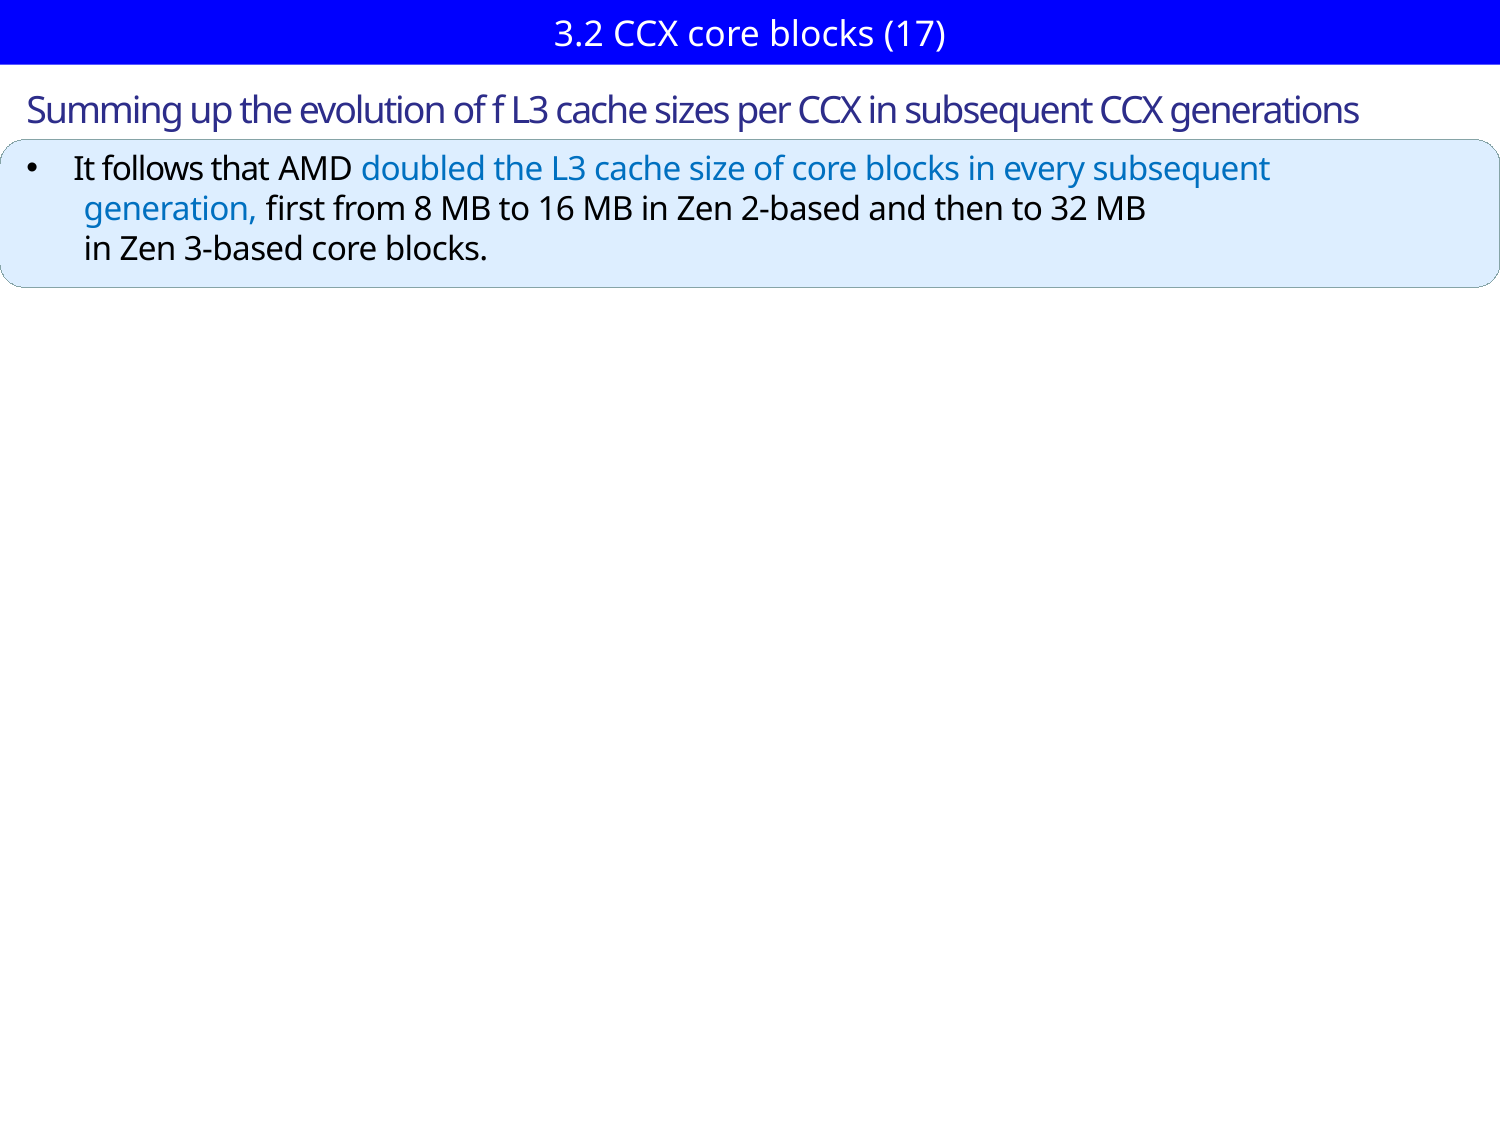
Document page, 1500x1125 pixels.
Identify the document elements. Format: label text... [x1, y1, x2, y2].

text_box [20, 139, 1500, 288]
title 3.2 CCX core blocks (17) [0, 0, 1500, 65]
text_box Summing up the evolution of f L3 cache sizes per CCX in subsequent CCX generations [11, 79, 748, 139]
text_box [0, 143, 11, 284]
text_box [11, 275, 20, 287]
text_box It follows that AMD doubled the L3 cache size of core blocks in every subsequent generation, first from 8 MB to 16 MB in Zen 2-based and then to 32 MB in Zen 3-based core blocks. [11, 139, 1454, 275]
